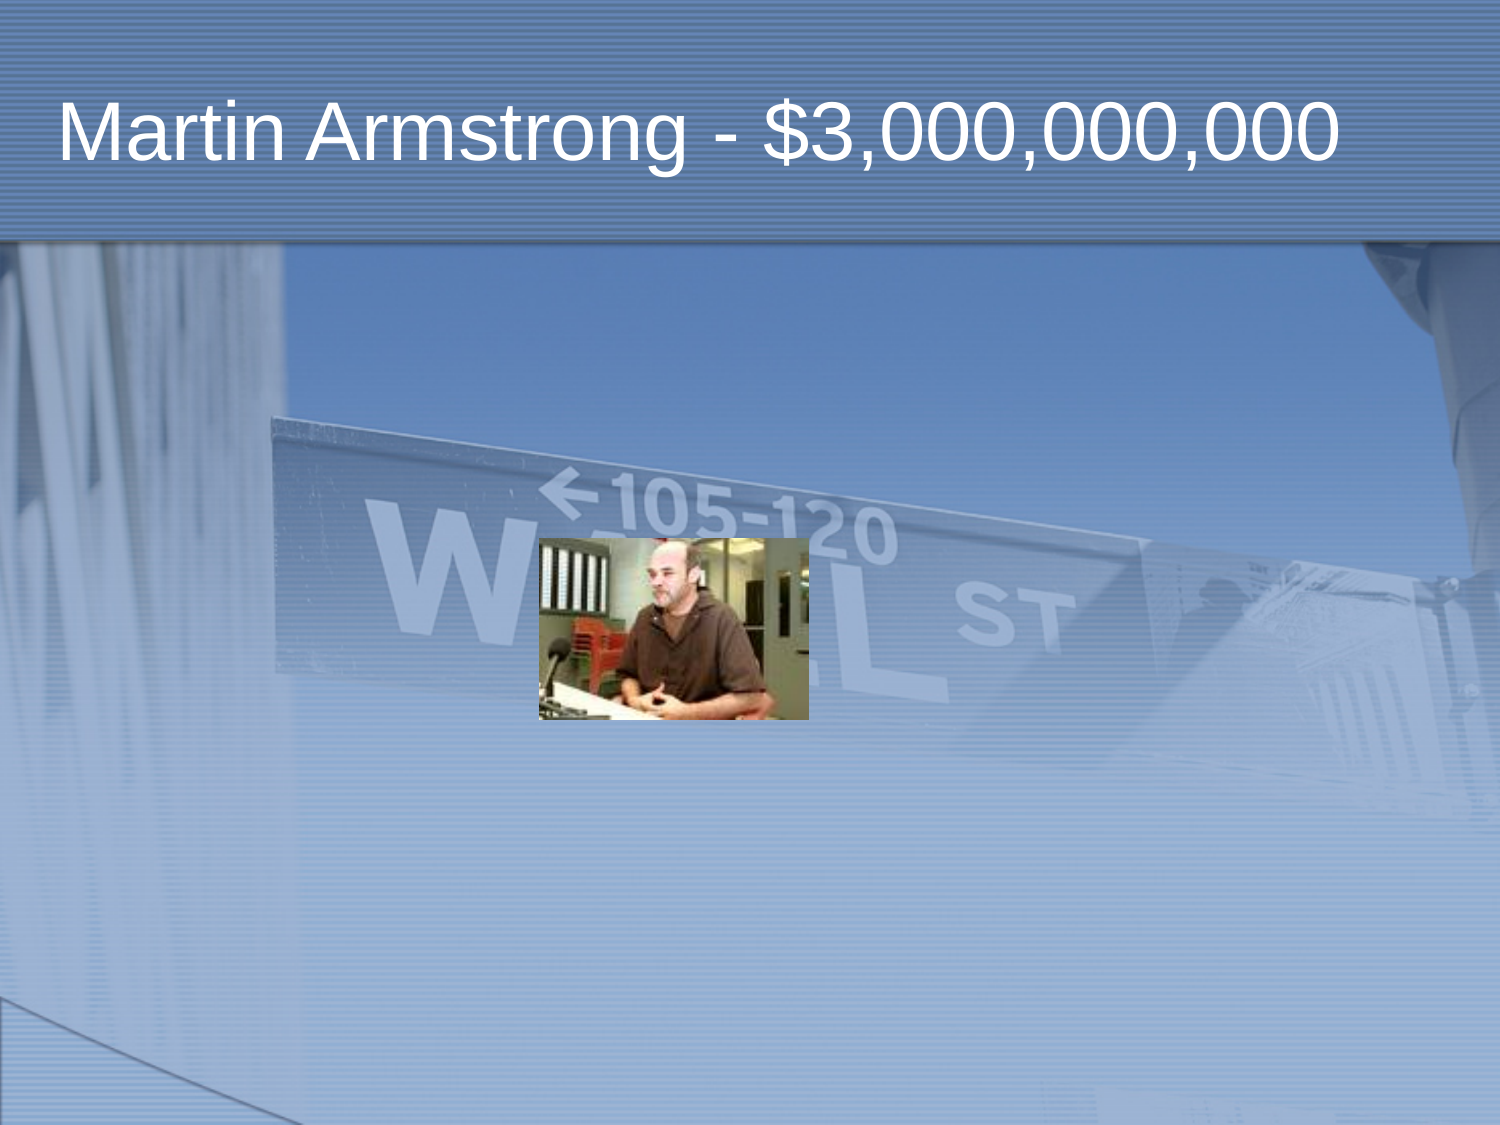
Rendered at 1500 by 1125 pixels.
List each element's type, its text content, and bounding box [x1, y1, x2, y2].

title Martin Armstrong - $3,000,000,000 [40, 42, 1460, 186]
picture [0, 0, 1500, 1125]
